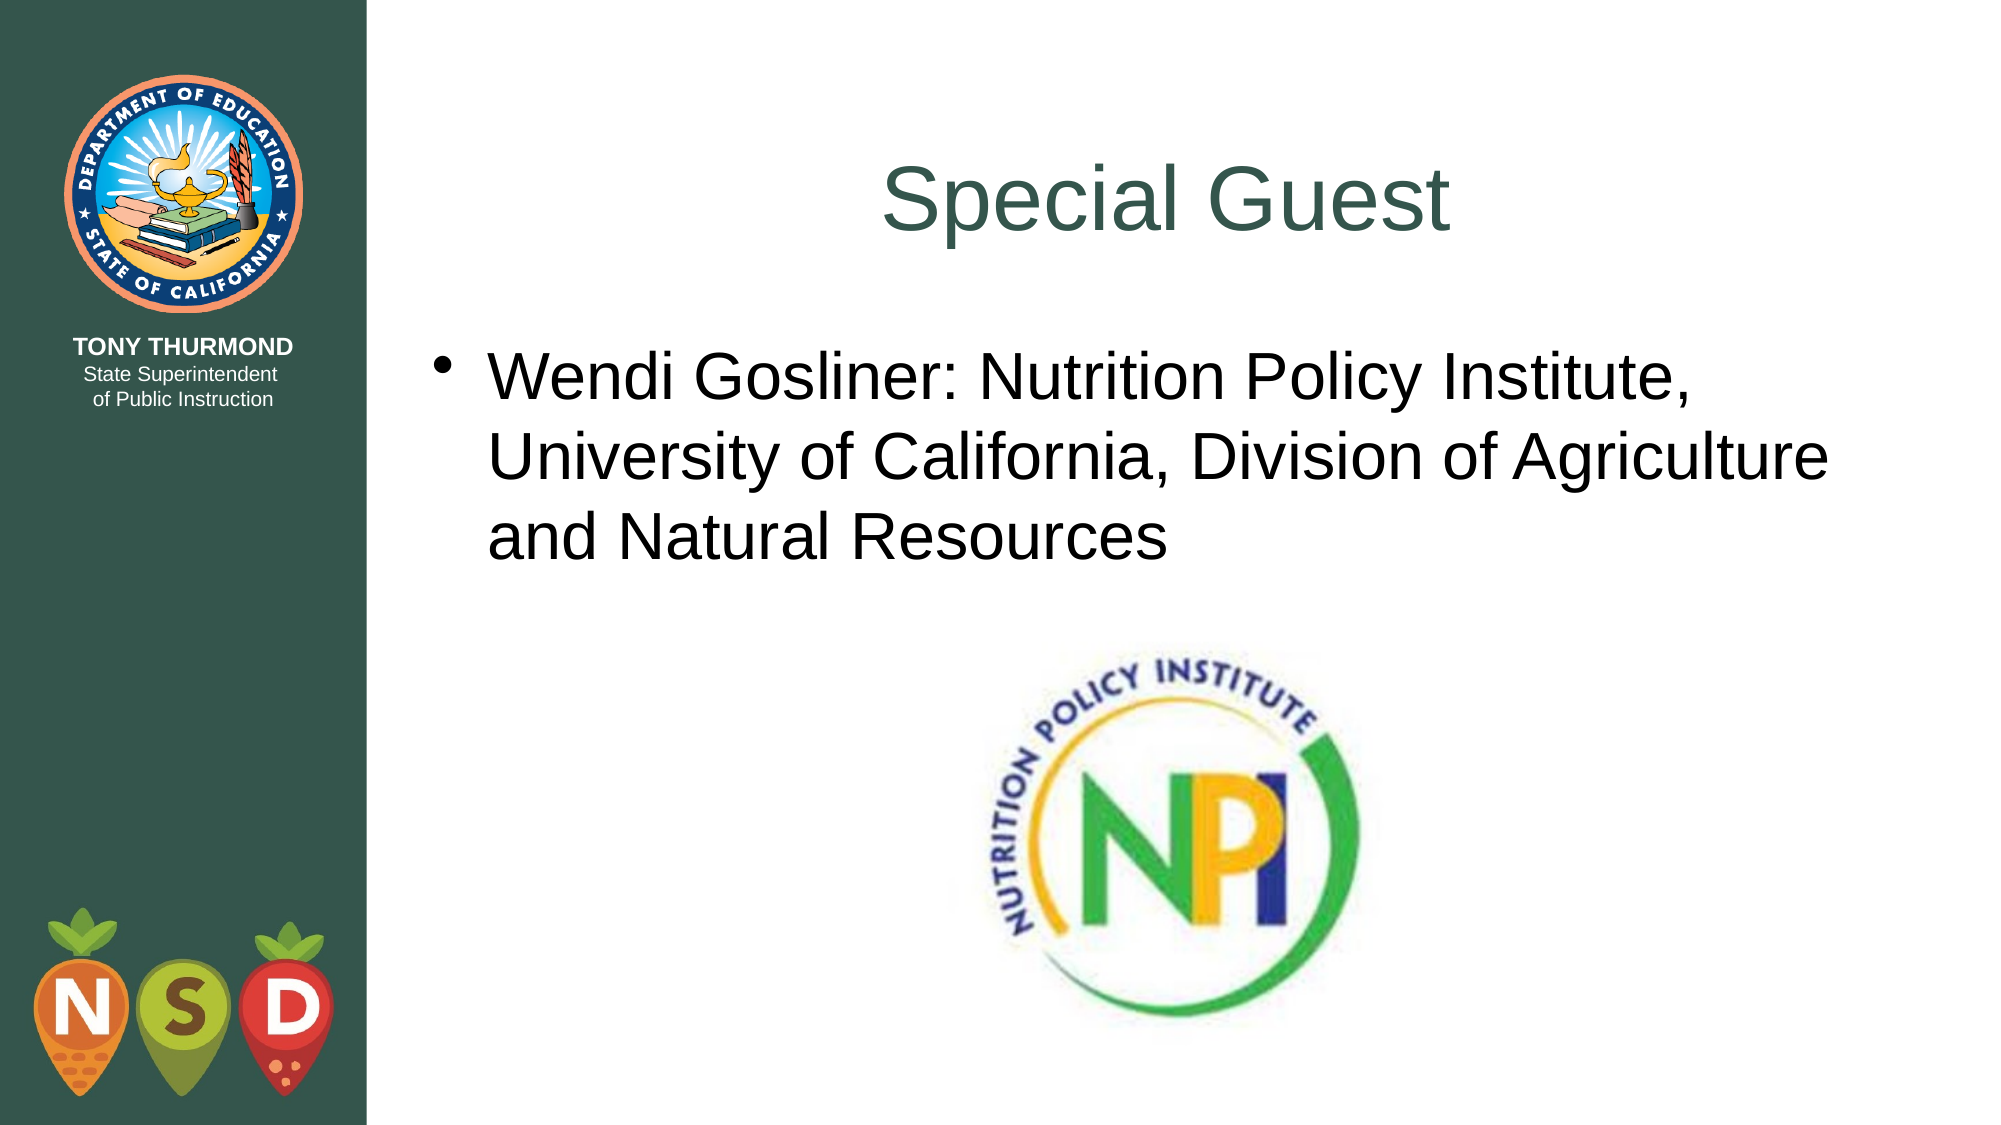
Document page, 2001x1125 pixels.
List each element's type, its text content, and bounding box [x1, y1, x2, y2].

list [910, 576, 1440, 1105]
title Special Guest [416, 99, 1917, 288]
list Wendi Gosliner: Nutrition Policy Institute, University of California, Division of Agriculture and Natural Resources [416, 324, 1883, 1000]
picture [64, 74, 303, 313]
picture [13, 892, 354, 1108]
